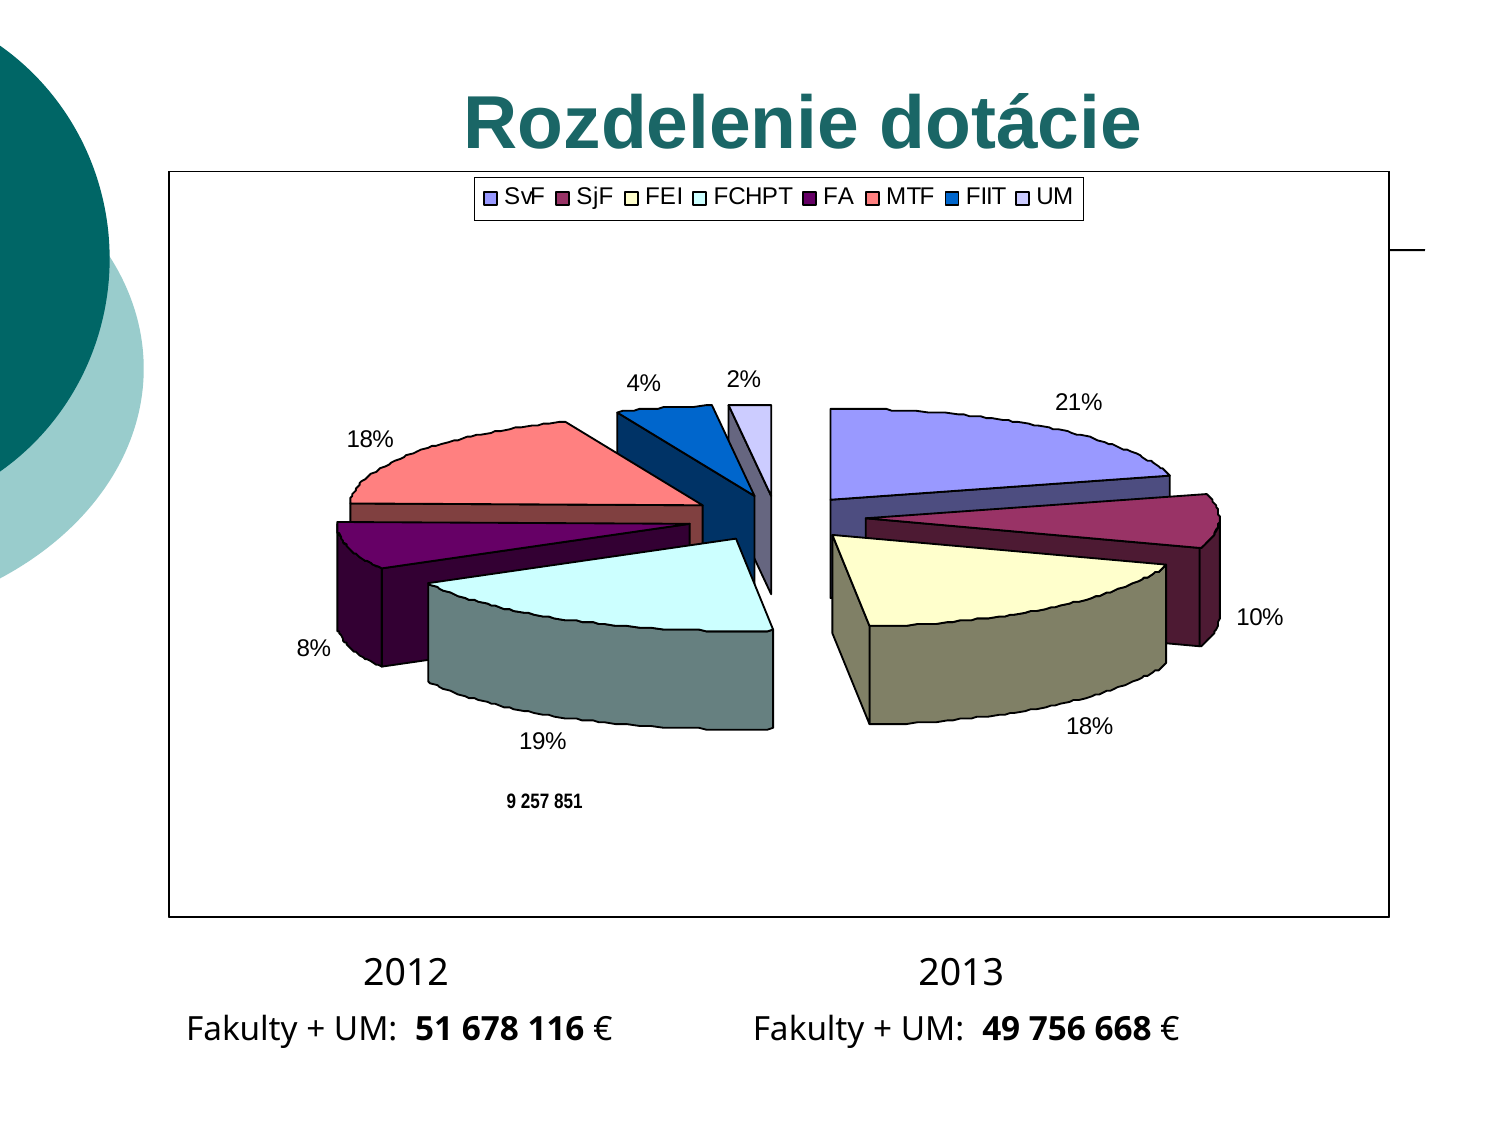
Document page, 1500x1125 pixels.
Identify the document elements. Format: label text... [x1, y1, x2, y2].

text_box Fakulty + UM: 51 678 116 € [171, 999, 738, 1055]
text_box 2012 [348, 940, 491, 1001]
text_box 2013 [903, 940, 1046, 1001]
picture [159, 162, 1400, 927]
text_box Fakulty + UM: 49 756 668 € [738, 999, 1317, 1055]
text_box Rozdelenie dotácie STU [407, 66, 1199, 162]
